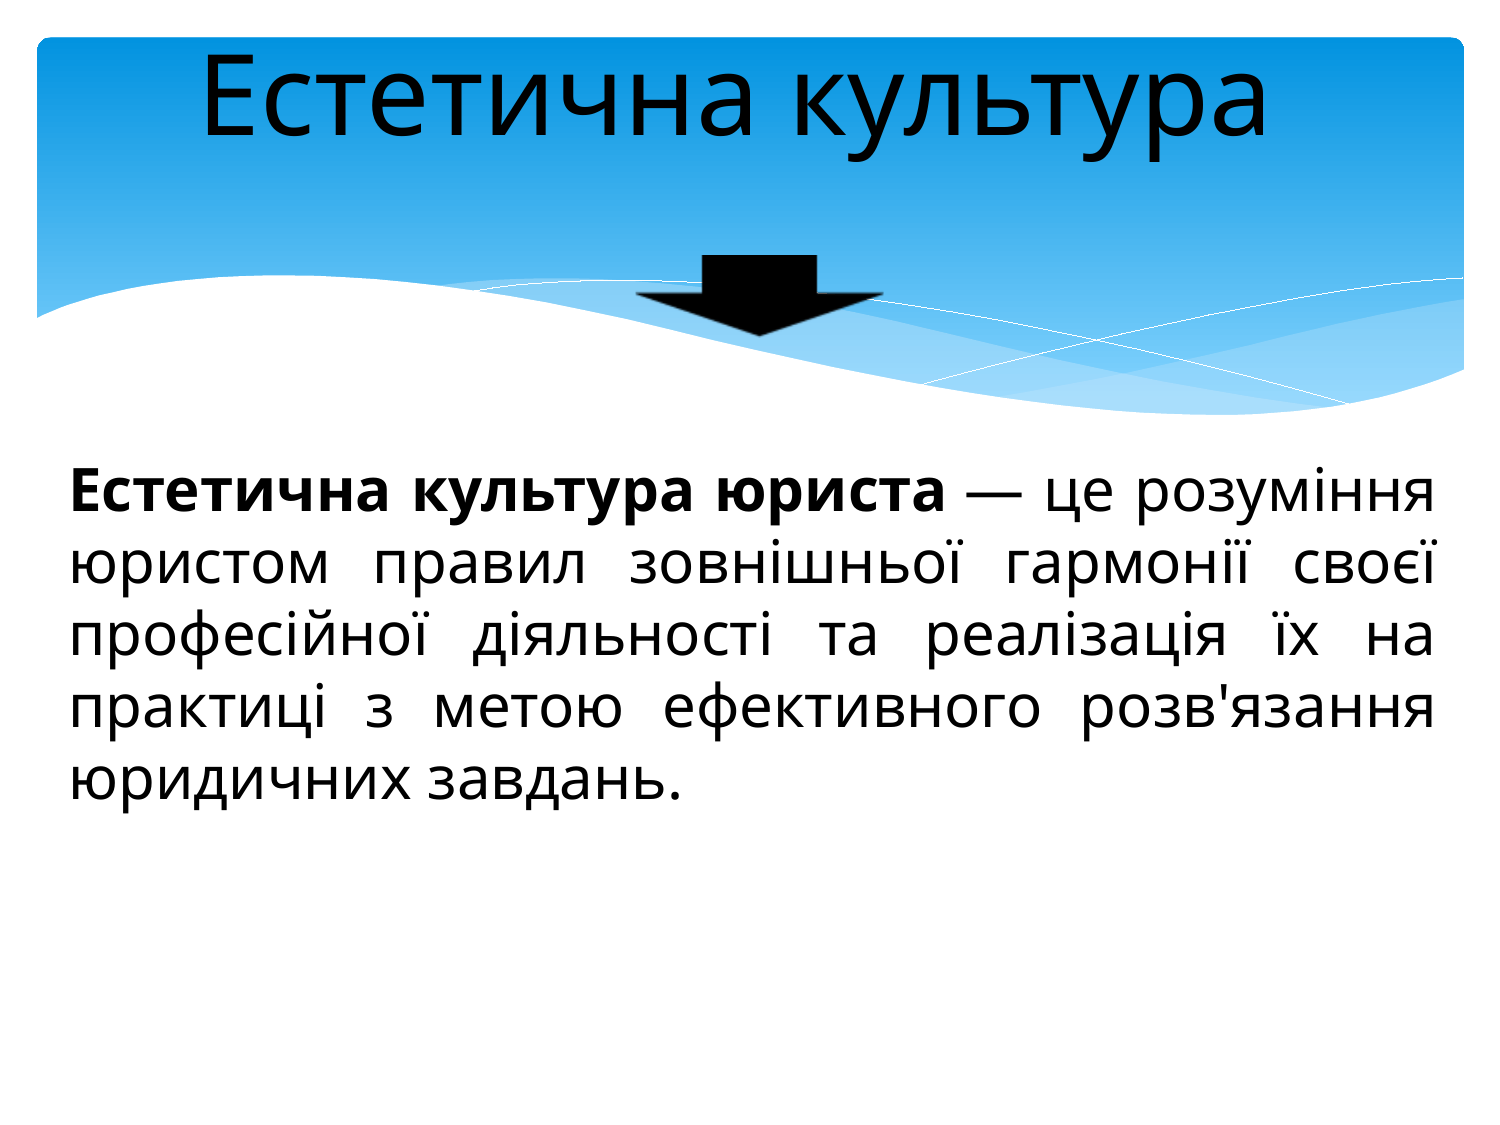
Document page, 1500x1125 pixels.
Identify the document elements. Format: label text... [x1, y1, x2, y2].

list Естетична культура юриста — це розуміння юристом правил зов­нішньої гармонії своєї професійної діяльності та реалізація їх на прак­тиці з метою ефективного розв'язання юридичних завдань. [53, 444, 1453, 840]
picture [634, 255, 884, 339]
title Естетична культура [75, 55, 1425, 261]
